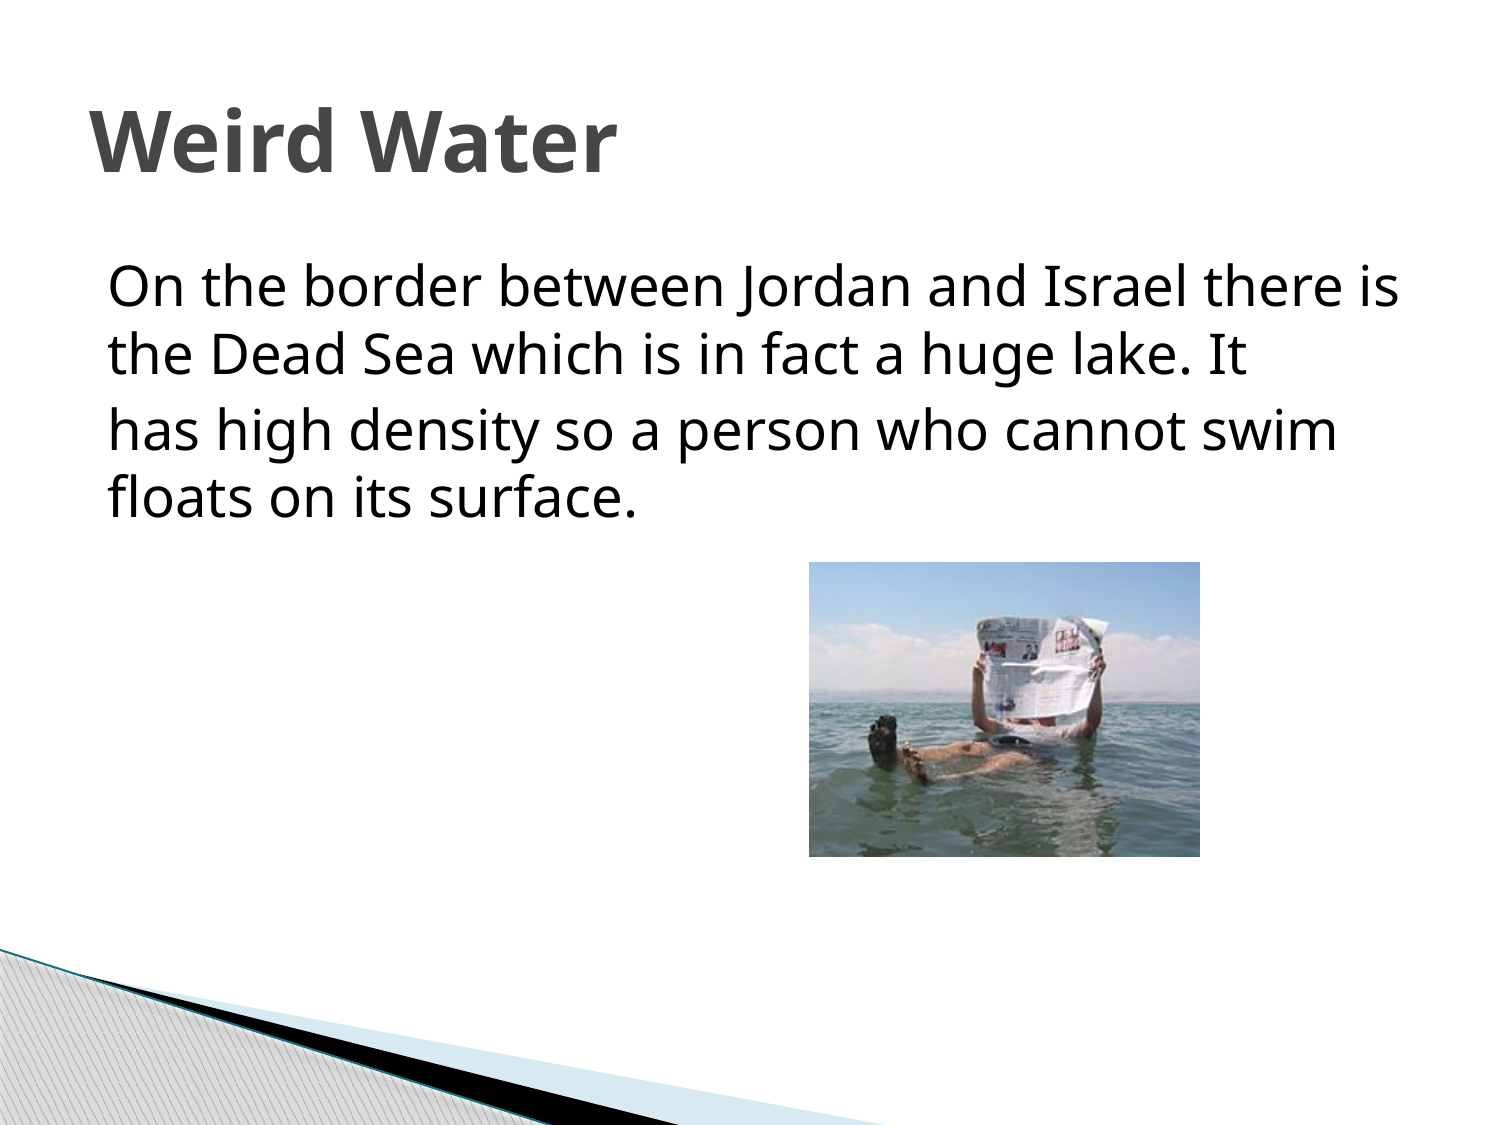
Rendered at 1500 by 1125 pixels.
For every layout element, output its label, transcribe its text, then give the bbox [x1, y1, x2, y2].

picture [808, 562, 1200, 857]
list On the border between Jordan and Israel there is the Dead Sea which is in fact a huge lake. It has high density so a person who cannot swim floats on its surface. [75, 243, 1425, 986]
title Weird Water [75, 45, 1425, 233]
